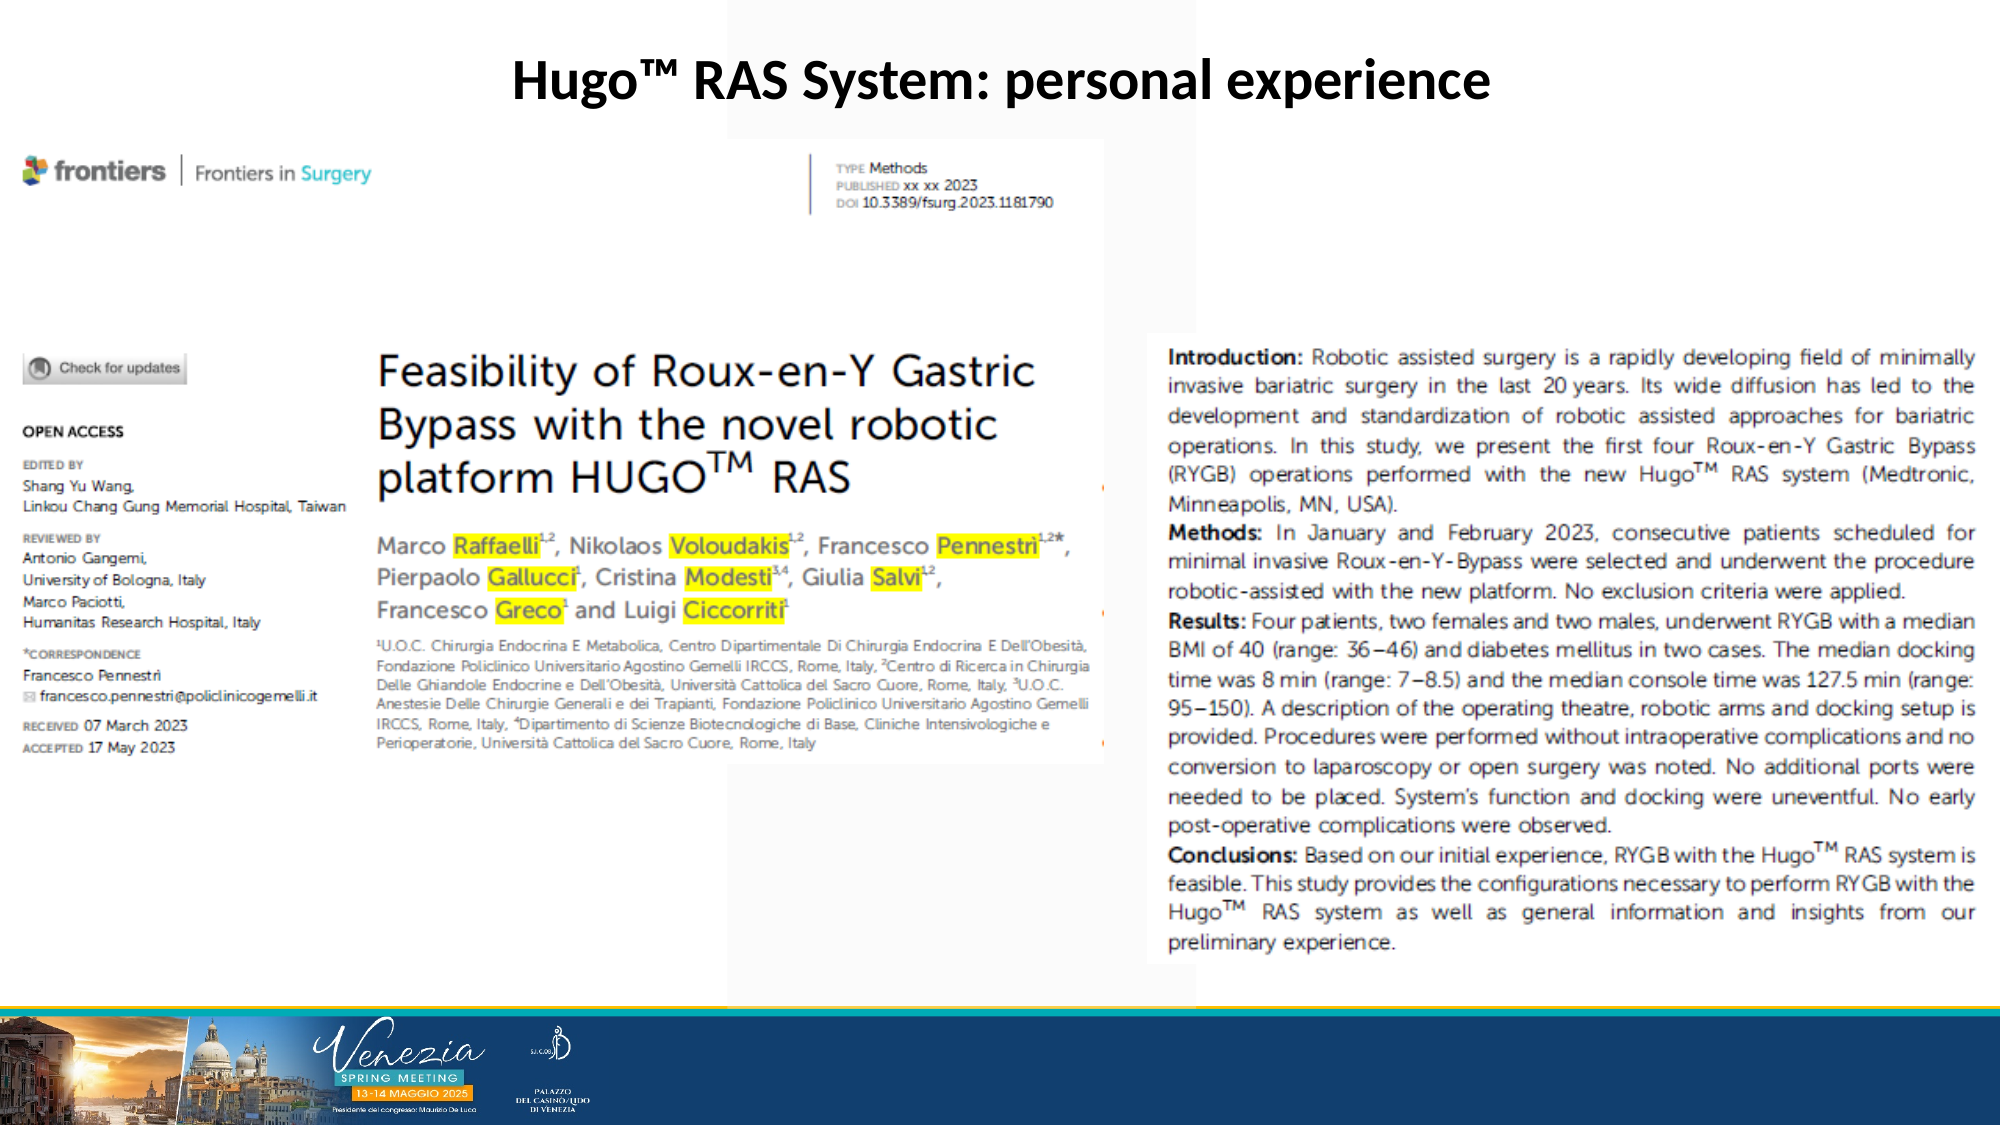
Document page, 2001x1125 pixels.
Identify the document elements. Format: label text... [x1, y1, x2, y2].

text_box Hugo™ RAS System: personal experience [444, 33, 1560, 119]
picture [1147, 333, 2000, 964]
picture [0, 1017, 609, 1125]
picture [8, 139, 1104, 764]
